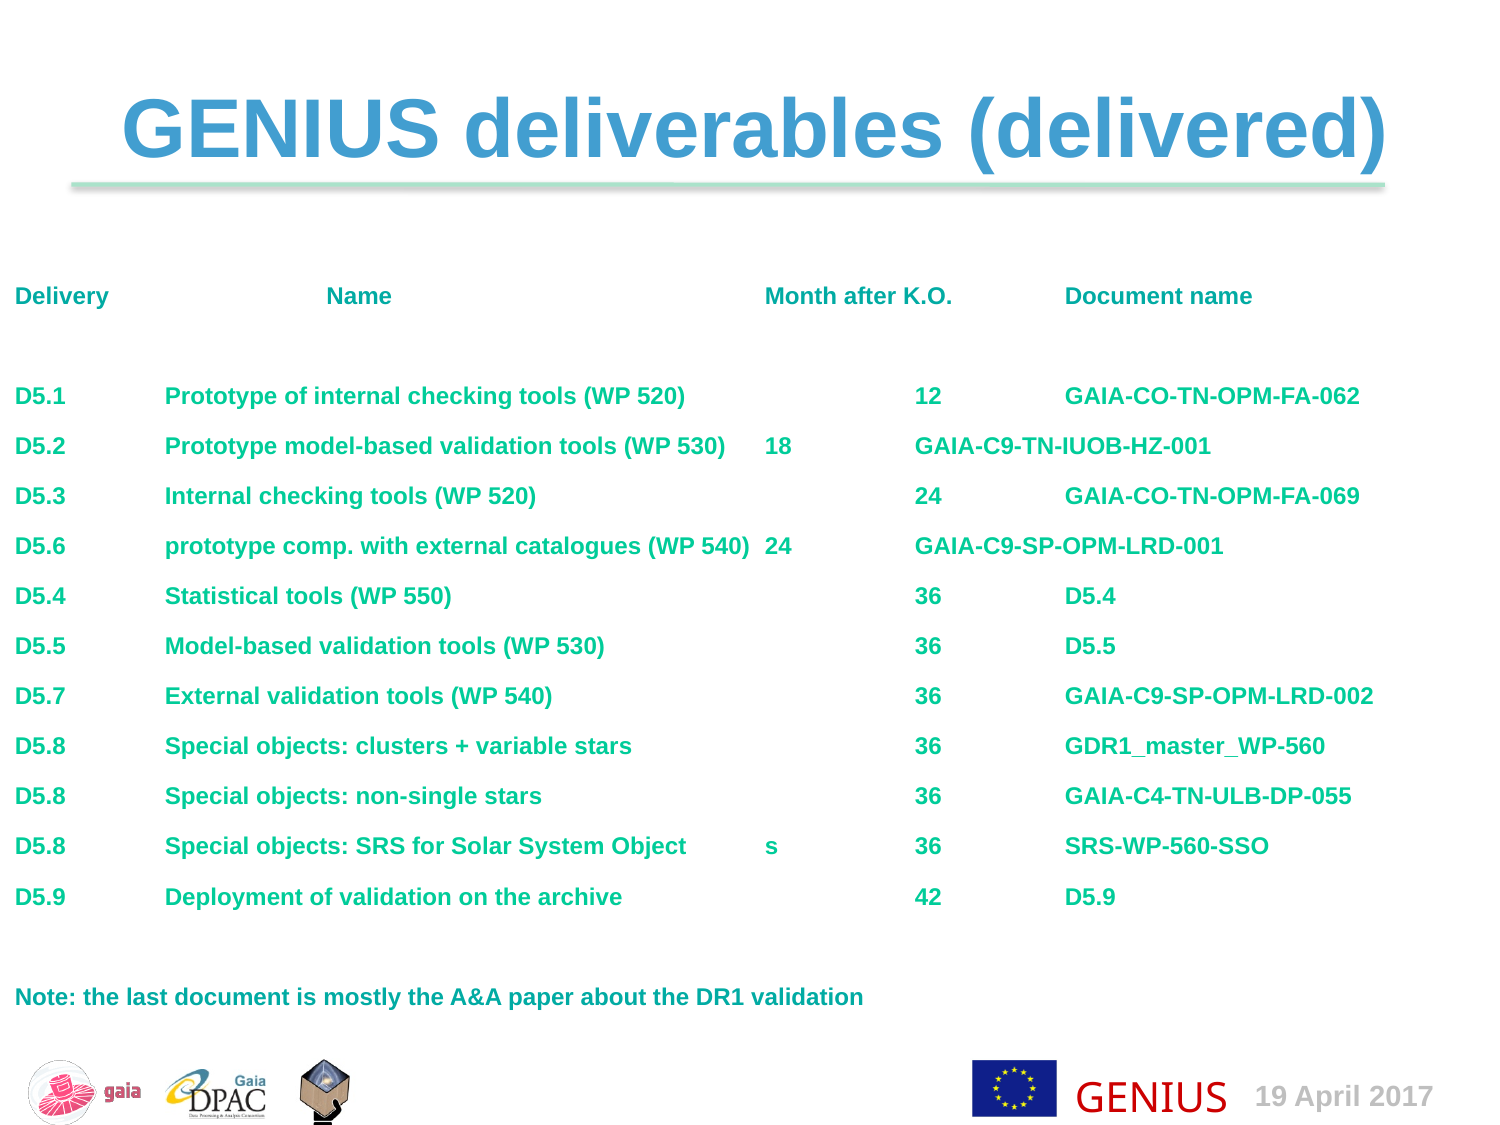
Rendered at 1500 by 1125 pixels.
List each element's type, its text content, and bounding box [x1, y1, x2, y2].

text_box Delivery Name Month after K.O. Document name D5.1 Prototype of internal checking tools (WP 520) 12 GAIA-CO-TN-OPM-FA-062 D5.2 Prototype model-based validation tools (WP 530) 18 GAIA-C9-TN-IUOB-HZ-001 D5.3 Internal checking tools (WP 520) 24 GAIA-CO-TN-OPM-FA-069 D5.6 prototype comp. with external catalogues (WP 540) 24 GAIA-C9-SP-OPM-LRD-001 D5.4 Statistical tools (WP 550) 36 D5.4 D5.5 Model-based validation tools (WP 530) 36 D5.5 D5.7 External validation tools (WP 540) 36 GAIA-C9-SP-OPM-LRD-002 D5.8 Special objects: clusters + variable stars 36 GDR1_master_WP-560 D5.8 Special objects: non-single stars 36 GAIA-C4-TN-ULB-DP-055 D5.8 Special objects: SRS for Solar System Object s 36 SRS-WP-560-SSO D5.9 Deployment of validation on the archive 42 D5.9 Note: the last document is mostly the A&A paper about the DR1 validation [0, 268, 1500, 1125]
title GENIUS deliverables (delivered) [49, 66, 1462, 169]
